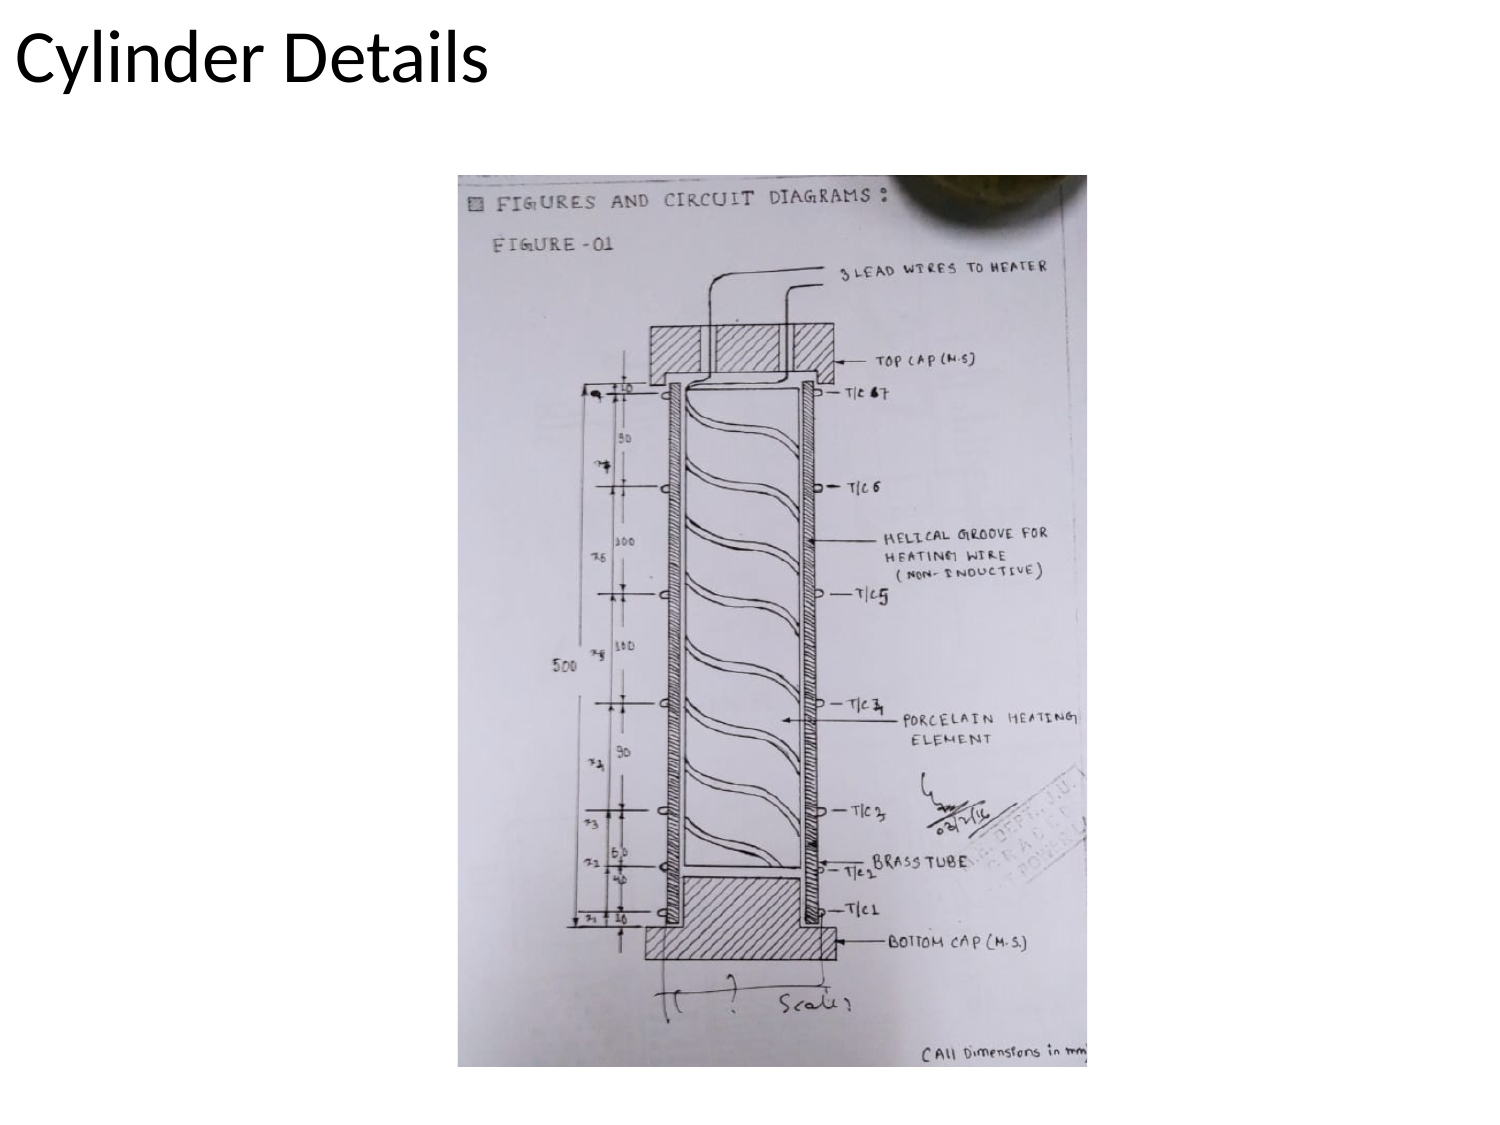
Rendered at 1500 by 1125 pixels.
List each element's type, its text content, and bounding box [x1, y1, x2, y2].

title Cylinder Details [0, 0, 1350, 106]
picture [326, 175, 1218, 1067]
